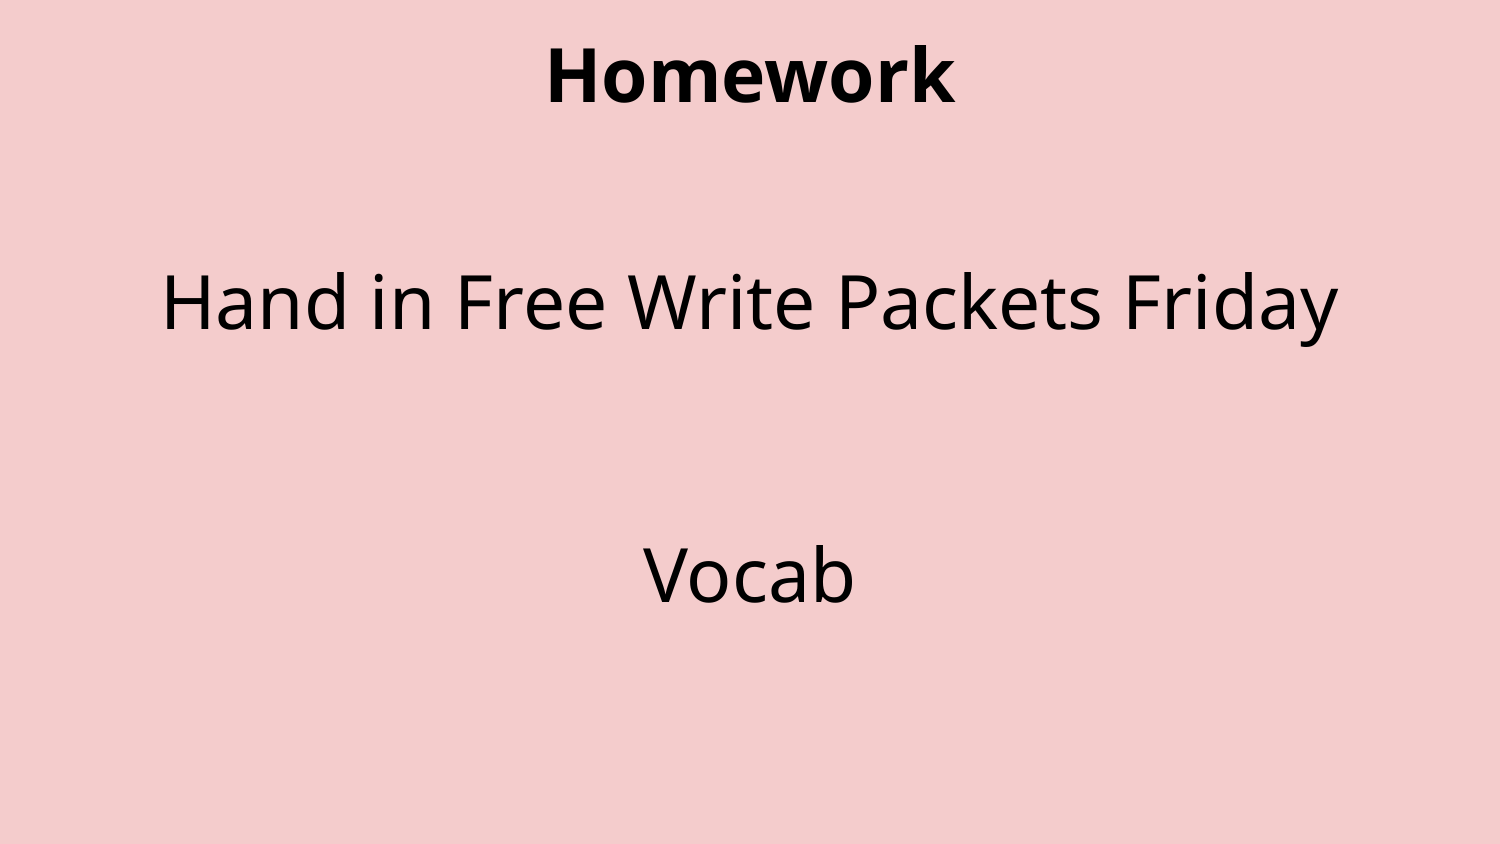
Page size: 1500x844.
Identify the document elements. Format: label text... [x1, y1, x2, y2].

list Hand in Free Write Packets Friday Vocab [51, 225, 1449, 823]
title Homework [51, 12, 1449, 107]
